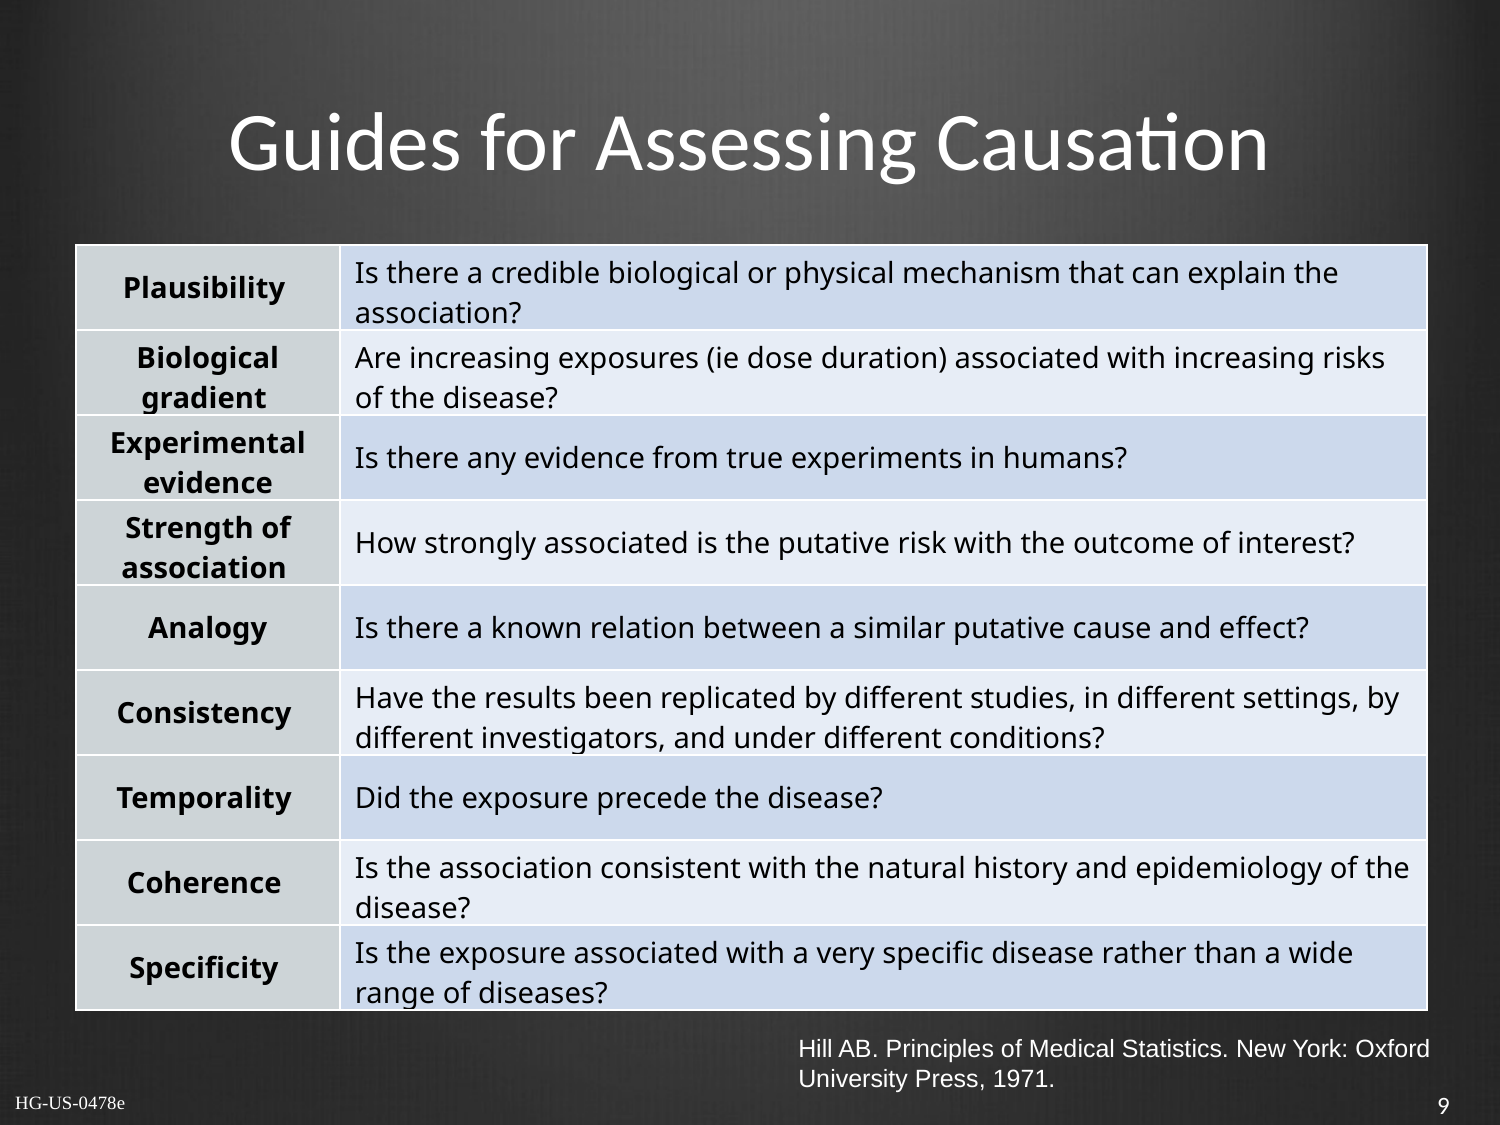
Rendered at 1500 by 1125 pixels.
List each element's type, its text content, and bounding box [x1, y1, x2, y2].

text_box Hill AB. Principles of Medical Statistics. New York: Oxford University Press, 1971. [783, 1024, 1462, 1100]
table_header Is there a credible biological or physical mechanism that can explain the association? [341, 246, 1426, 329]
title Guides for Assessing Causation [112, 19, 1388, 244]
table_cell Experimental evidence [77, 416, 339, 499]
table_cell Did the exposure precede the disease? [341, 756, 1426, 839]
table_cell How strongly associated is the putative risk with the outcome of interest? [341, 501, 1426, 584]
table_cell Temporality [77, 756, 339, 839]
table_cell Is the exposure associated with a very specific disease rather than a wide range of diseases? [341, 926, 1426, 1009]
table_cell Is there a known relation between a similar putative cause and effect? [341, 586, 1426, 669]
table_cell Specificity [77, 926, 339, 1009]
table_cell Analogy [77, 586, 339, 669]
table_cell Have the results been replicated by different studies, in different settings, by different investigators, and under different conditions? [341, 671, 1426, 754]
table_cell Consistency [77, 671, 339, 754]
table_header Plausibility [77, 246, 339, 329]
table_cell Biological gradient [77, 331, 339, 414]
table_cell Is the association consistent with the natural history and epidemiology of the disease? [341, 841, 1426, 924]
slide_number 9 [1387, 1074, 1500, 1125]
table_cell Is there any evidence from true experiments in humans? [341, 416, 1426, 499]
table_cell Strength of association [77, 501, 339, 584]
text_box HG-US-0478e [0, 1083, 140, 1121]
table_cell Coherence [77, 841, 339, 924]
table_cell Are increasing exposures (ie dose duration) associated with increasing risks of the disease? [341, 331, 1426, 414]
